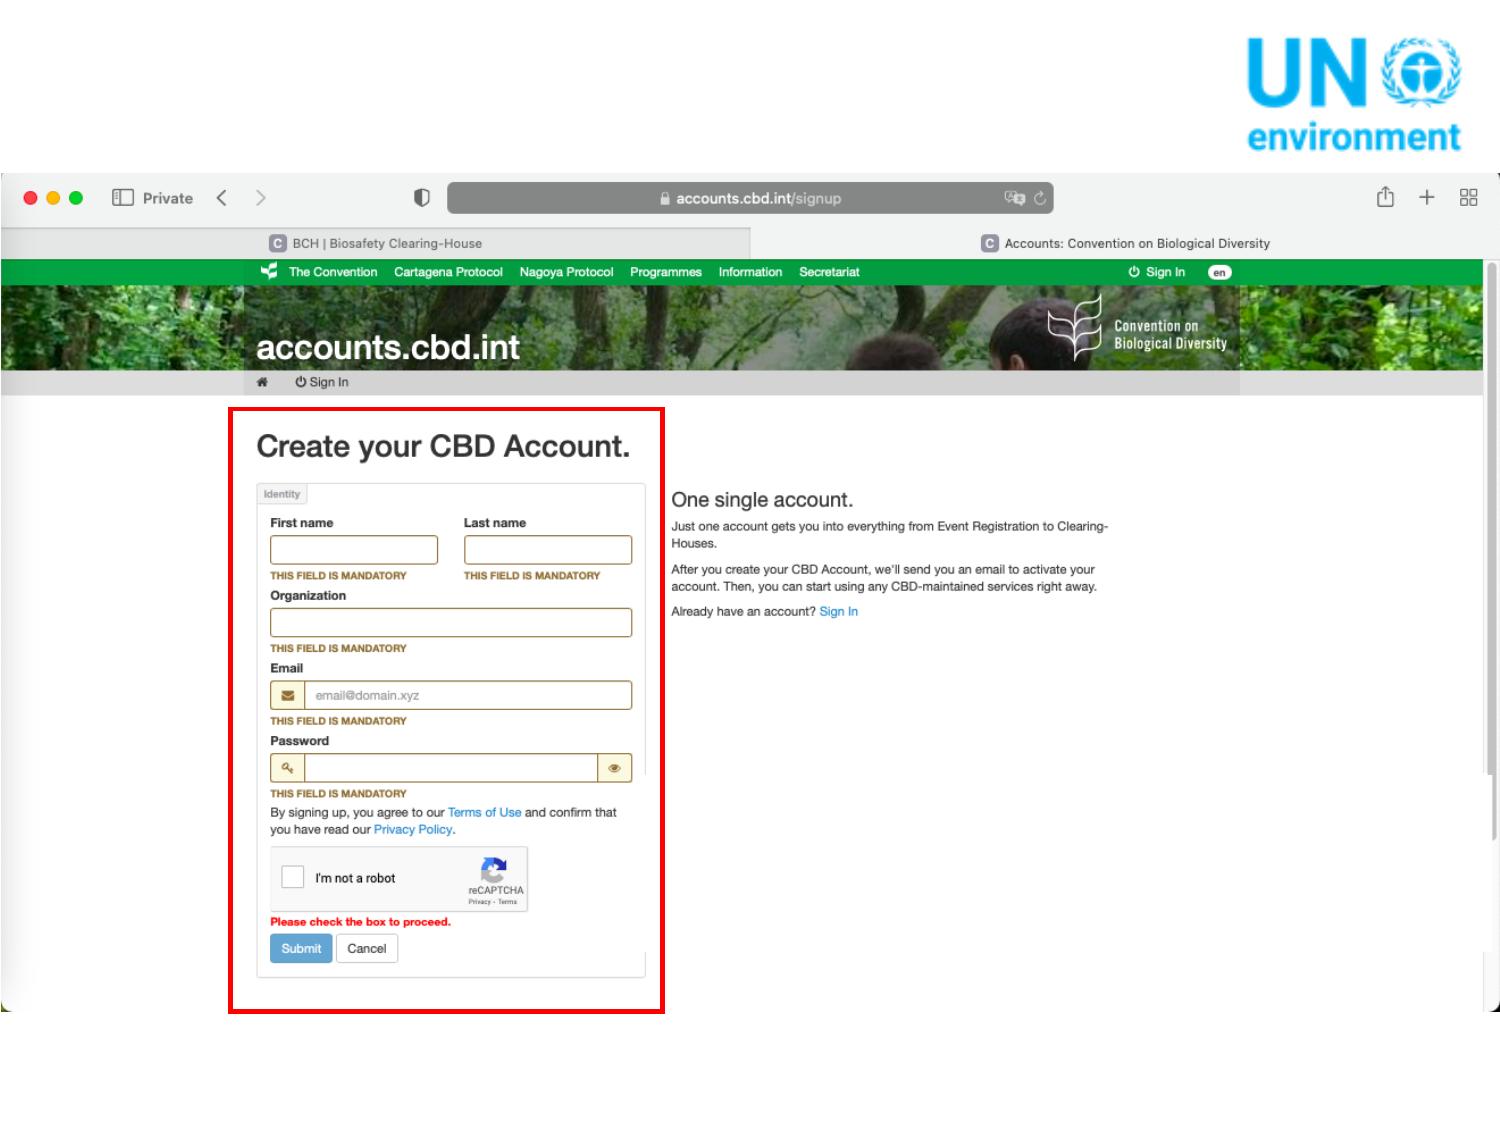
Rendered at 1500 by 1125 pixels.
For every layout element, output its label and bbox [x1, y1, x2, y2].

picture [1, 0, 1500, 1012]
